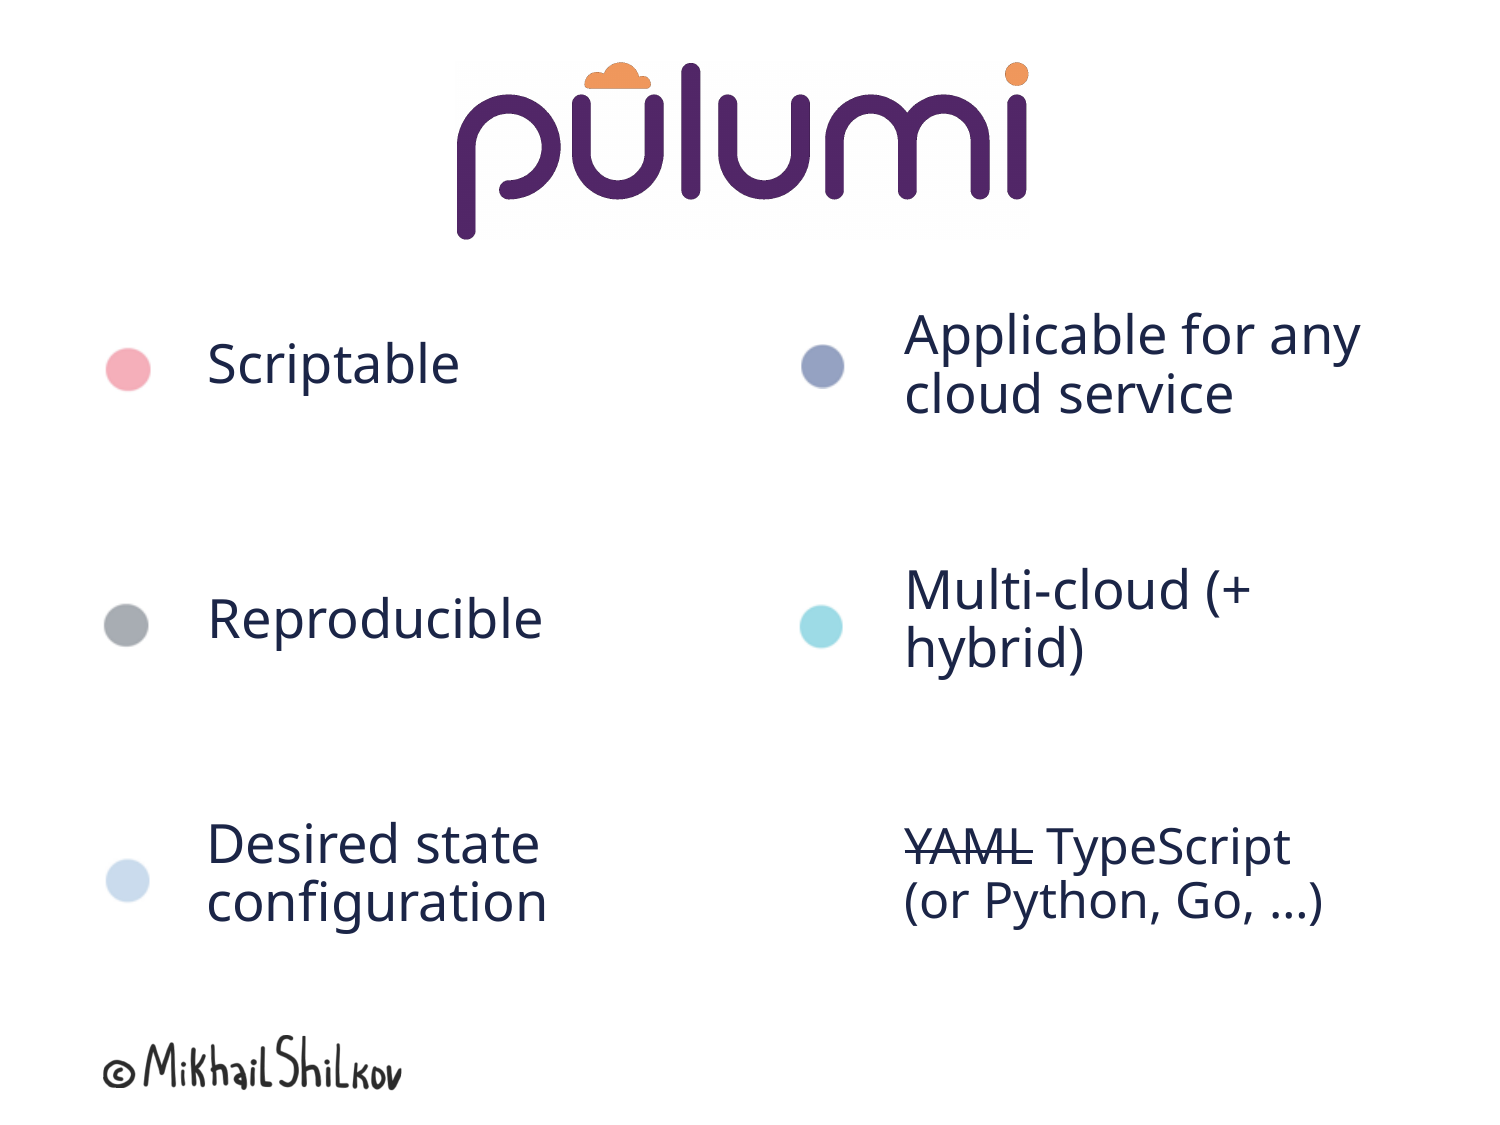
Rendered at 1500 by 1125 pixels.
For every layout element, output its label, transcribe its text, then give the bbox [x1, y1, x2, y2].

list Desired state configuration [191, 781, 669, 969]
picture [103, 337, 154, 396]
picture [98, 593, 155, 658]
picture [800, 344, 846, 389]
list Multi-cloud (+ hybrid) [889, 528, 1397, 715]
list Scriptable [192, 273, 670, 460]
picture [454, 61, 1031, 240]
list YAML TypeScript (or Python, Go, …) [889, 782, 1367, 969]
picture [797, 600, 846, 651]
list Reproducible [192, 528, 670, 715]
list Applicable for any cloud service [889, 273, 1397, 460]
